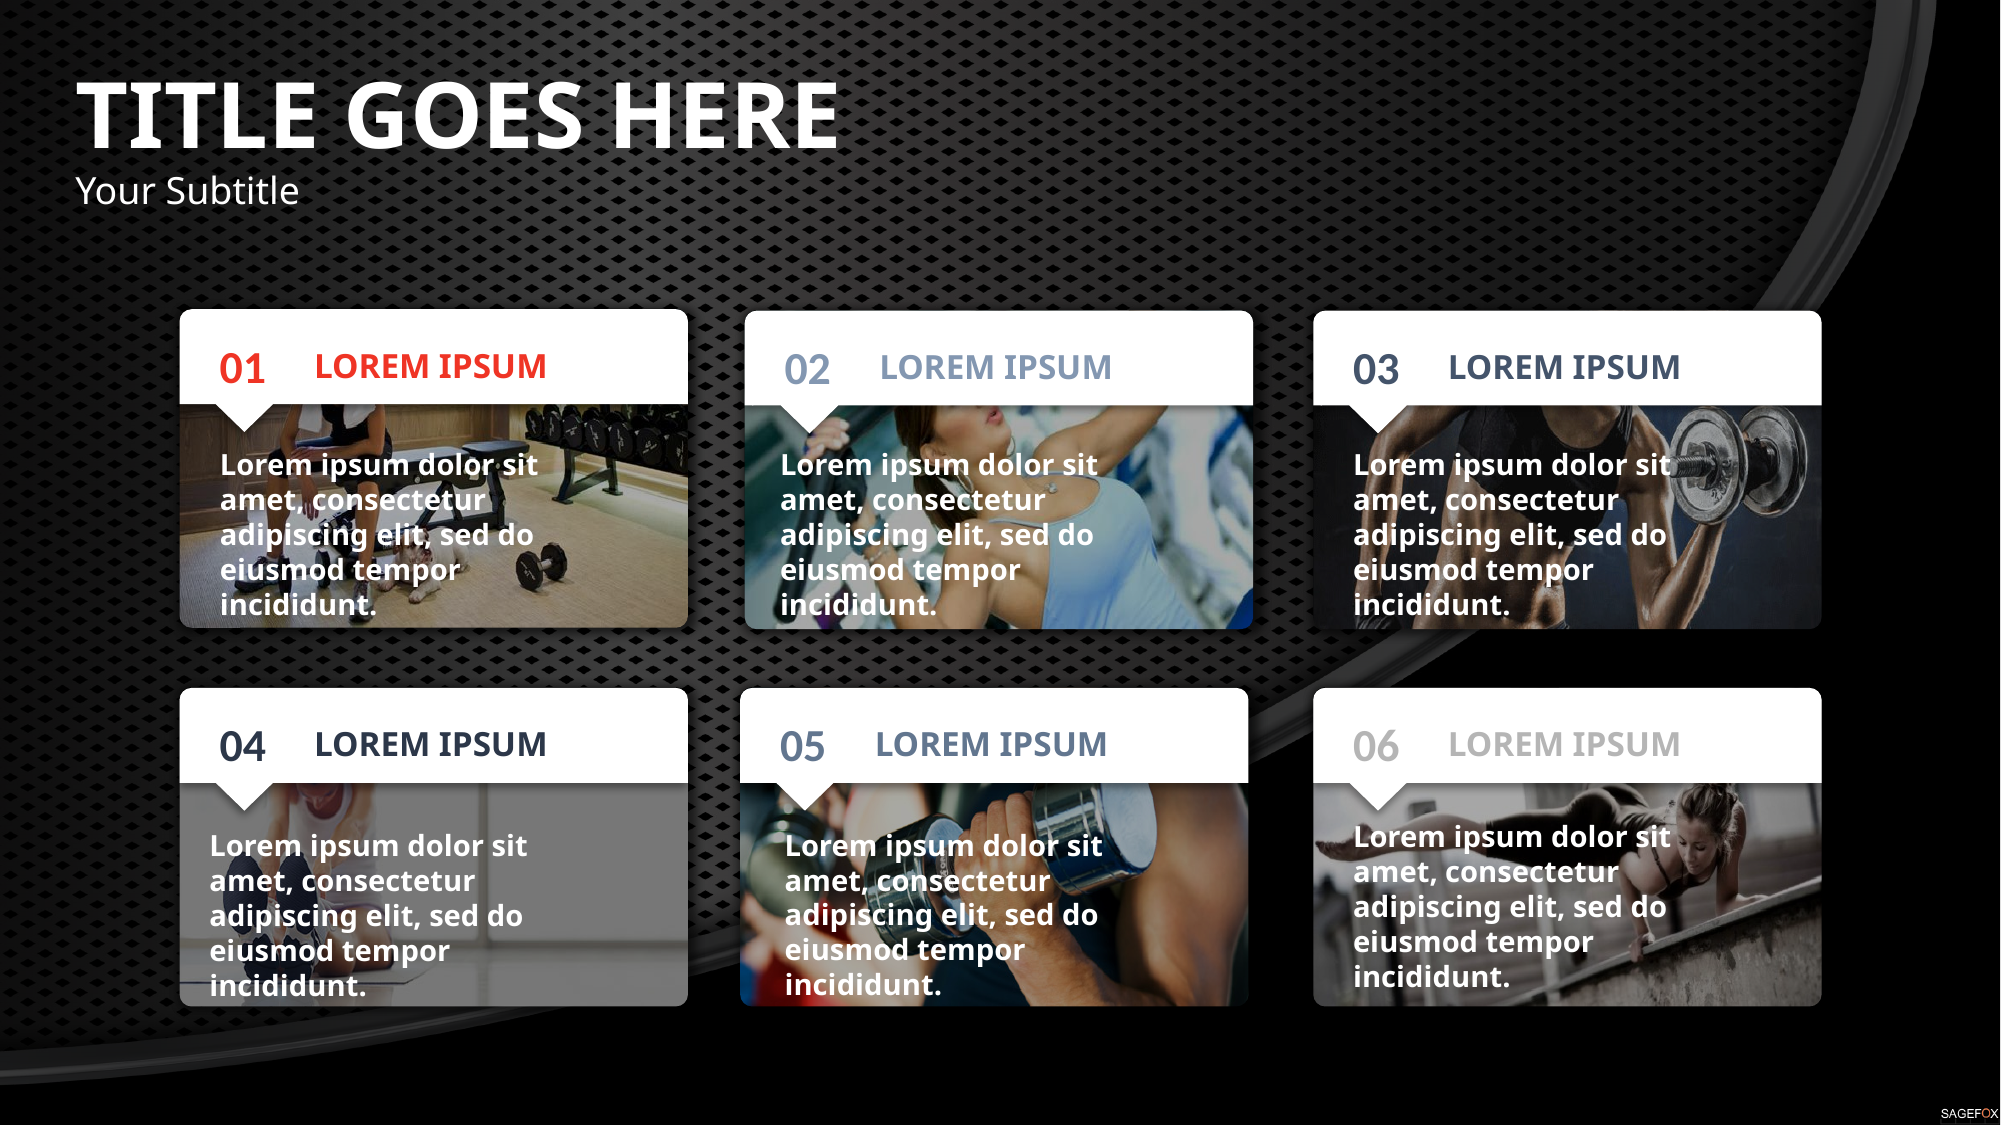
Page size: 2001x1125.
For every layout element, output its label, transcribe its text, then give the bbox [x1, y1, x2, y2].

text_box Lorem ipsum dolor sit amet, consectetur adipiscing elit, sed do eiusmod tempor incididunt. [205, 439, 602, 629]
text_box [1313, 310, 1822, 434]
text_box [179, 687, 688, 811]
text_box [250, 413, 689, 629]
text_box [744, 310, 1254, 434]
text_box [249, 792, 689, 1008]
text_box Lorem ipsum dolor sit amet, consectetur adipiscing elit, sed do eiusmod tempor incididunt. [765, 438, 1162, 629]
text_box Lorem ipsum dolor sit amet, consectetur adipiscing elit, sed do eiusmod tempor incididunt. [1338, 438, 1735, 629]
text_box [1312, 413, 1823, 631]
text_box [1312, 792, 1823, 1008]
text_box Lorem ipsum dolor sit amet, consectetur adipiscing elit, sed do eiusmod tempor incididunt. [1338, 811, 1735, 1001]
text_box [179, 309, 688, 432]
text_box Lorem ipsum dolor sit amet, consectetur adipiscing elit, sed do eiusmod tempor incididunt. [769, 819, 1166, 1009]
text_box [1313, 687, 1822, 811]
text_box [743, 412, 1255, 631]
picture [0, 0, 2001, 1125]
text_box [178, 792, 239, 1008]
text_box Lorem ipsum dolor sit amet, consectetur adipiscing elit, sed do eiusmod tempor incididunt. [194, 819, 591, 1010]
text_box [739, 793, 799, 1008]
text_box [178, 413, 237, 629]
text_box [740, 687, 1249, 811]
text_box TITLE GOES HERE Your Subtitle [60, 49, 1036, 220]
text_box [809, 791, 1250, 1008]
